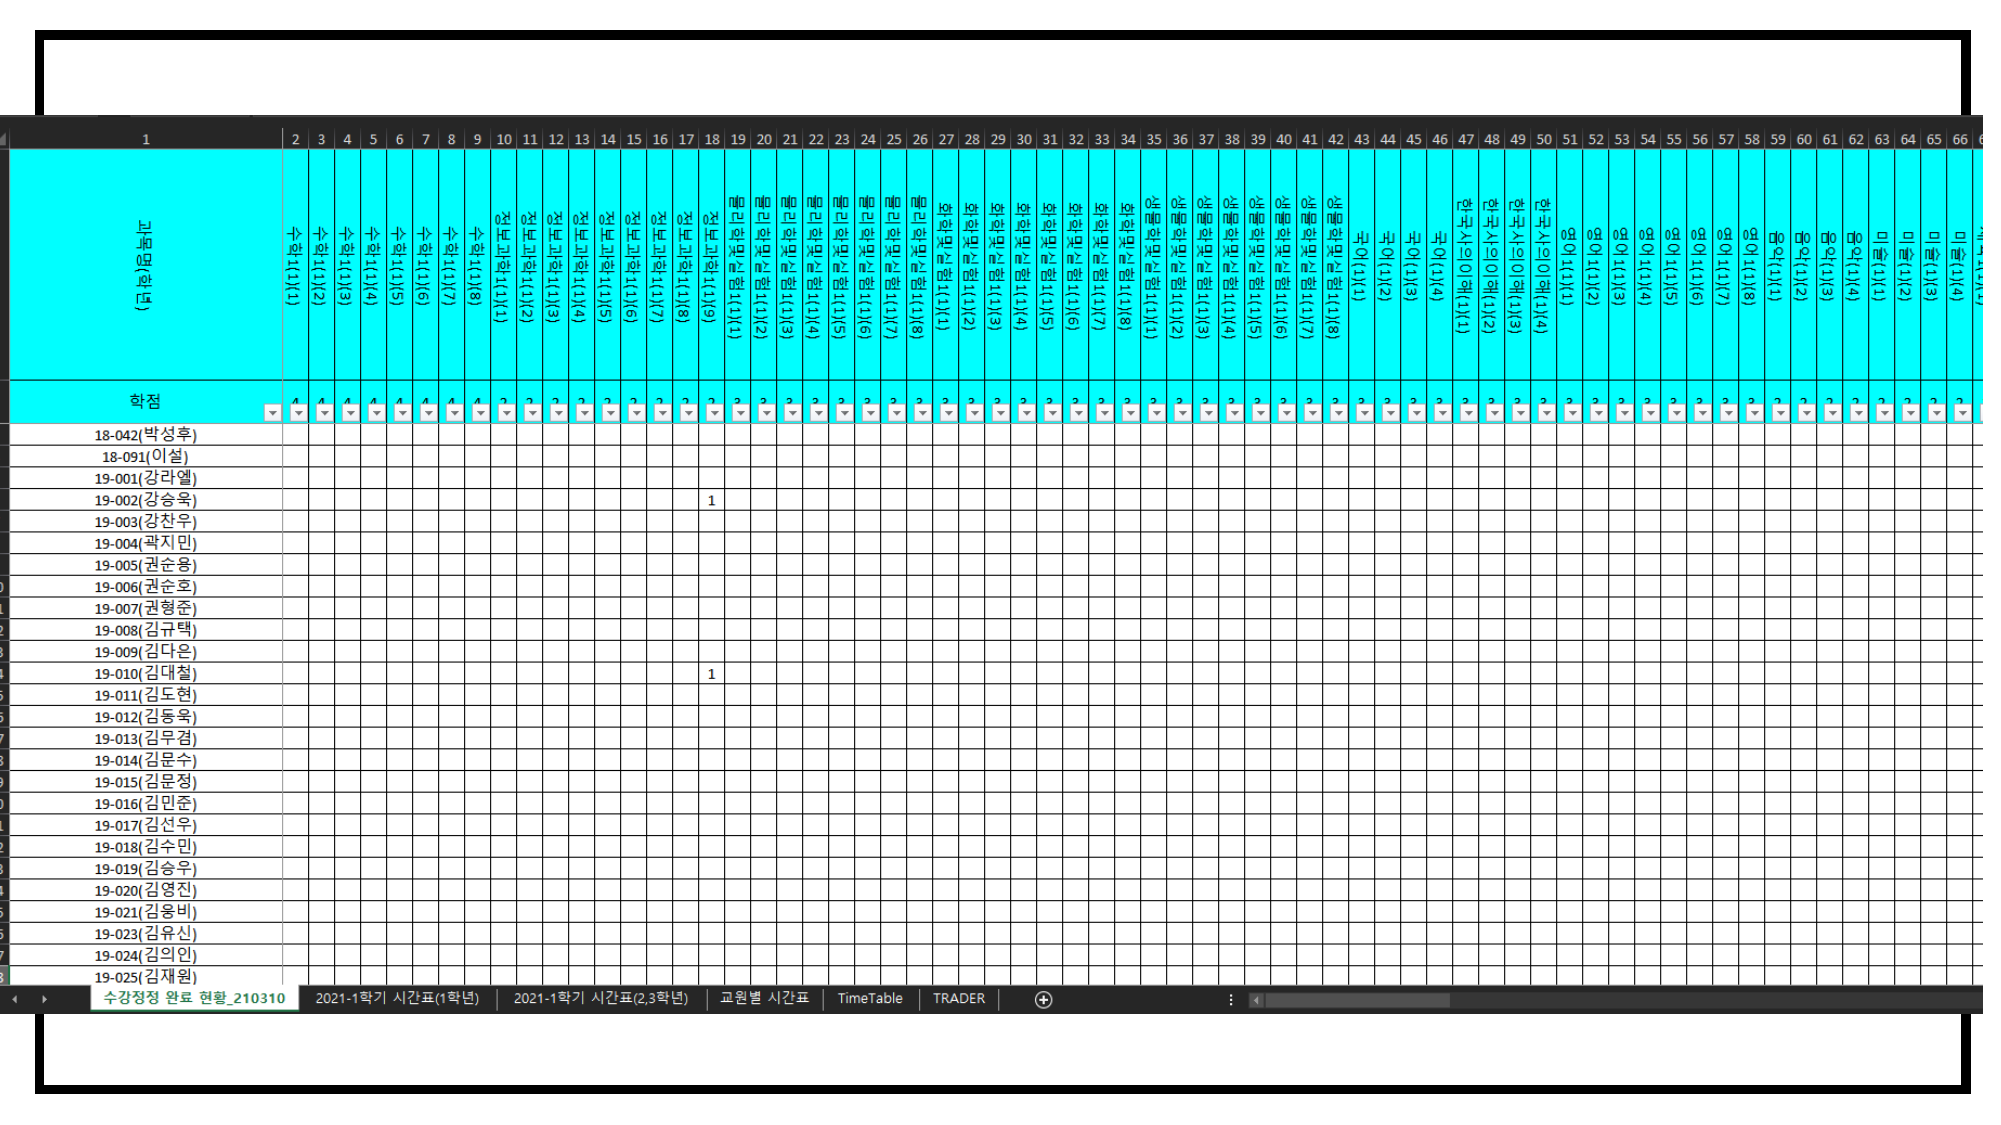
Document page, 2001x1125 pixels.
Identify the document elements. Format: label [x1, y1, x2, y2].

picture [0, 115, 1983, 1014]
